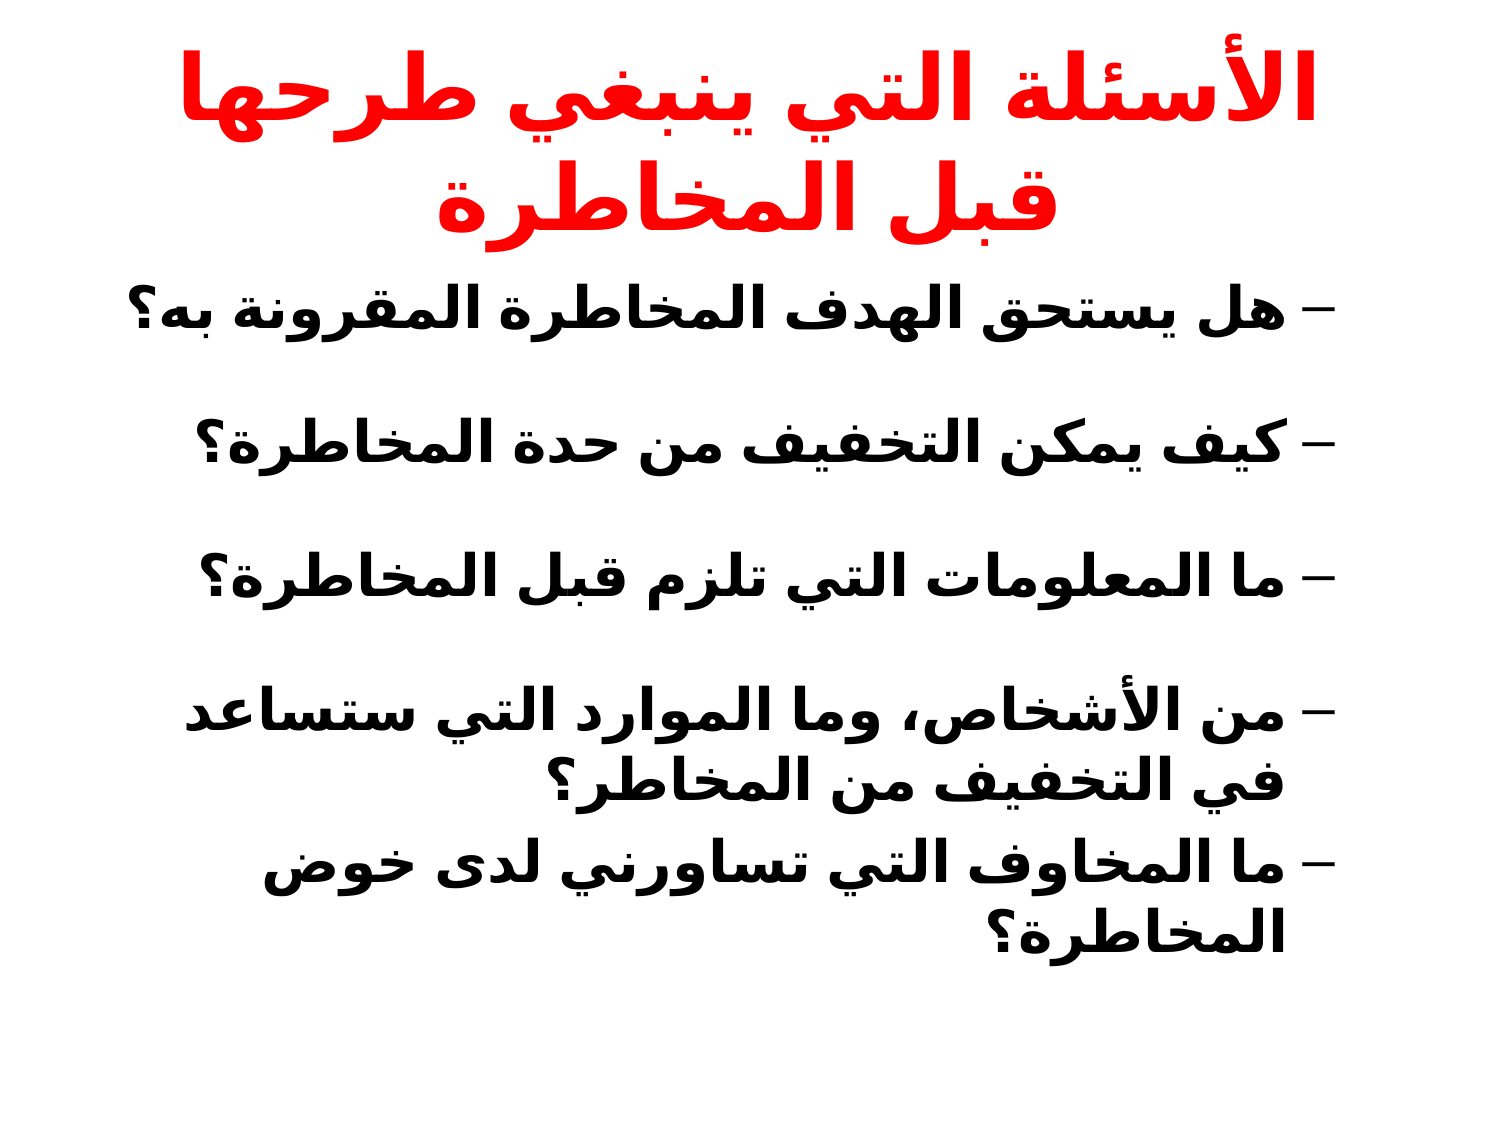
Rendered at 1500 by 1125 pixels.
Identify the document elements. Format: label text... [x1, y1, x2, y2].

title الأسئلة التي ينبغي طرحها قبل المخاطرة [75, 45, 1425, 233]
list هل يستحق الهدف المخاطرة المقرونة به؟ كيف يمكن التخفيف من حدة المخاطرة؟ ما المعلومات التي تلزم قبل المخاطرة؟ من الأشخاص، وما الموارد التي ستساعد في التخفيف من المخاطر؟ ما المخاوف التي تساورني لدى خوض المخاطرة؟ [75, 262, 1425, 1005]
